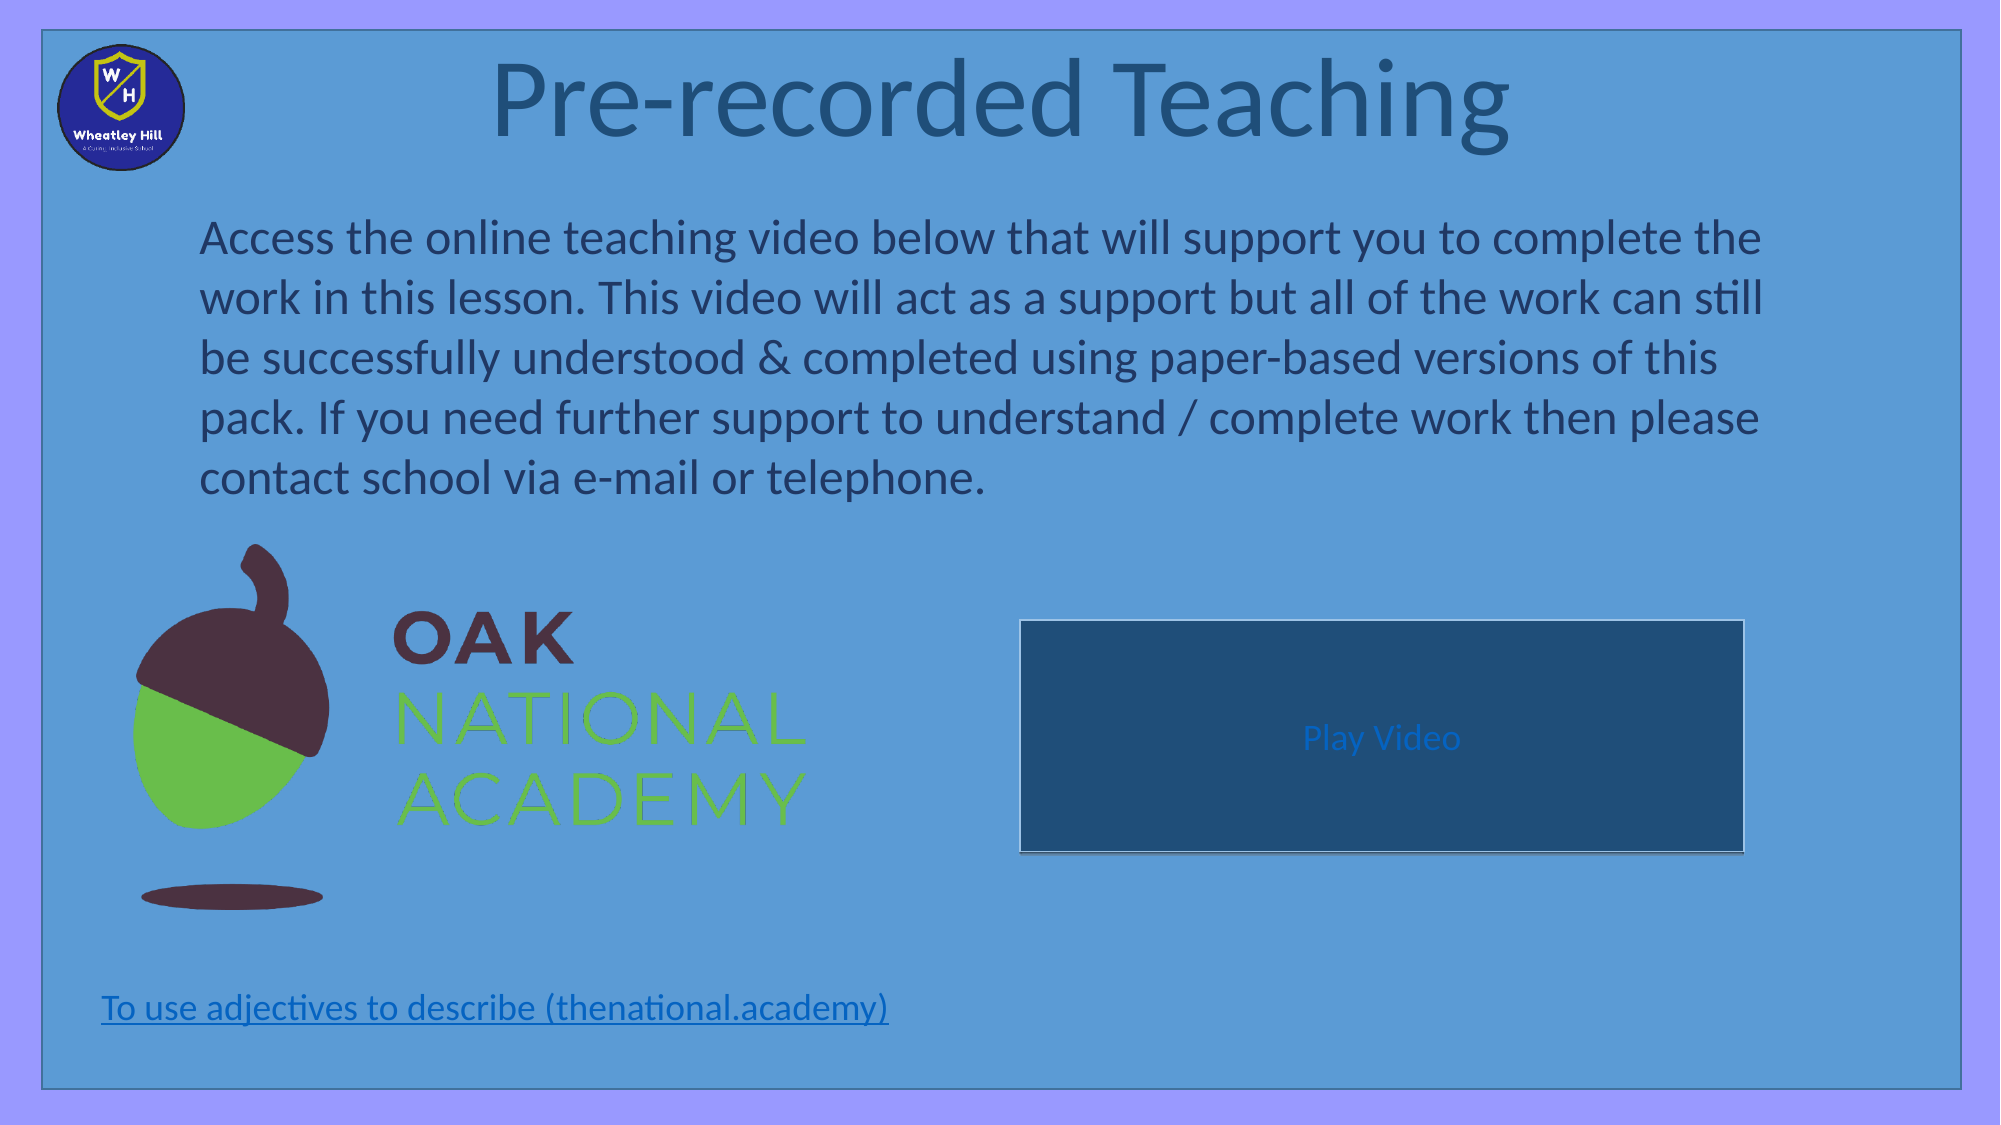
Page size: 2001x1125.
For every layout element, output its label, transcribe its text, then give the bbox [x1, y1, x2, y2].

picture [57, 44, 185, 172]
text_box To use adjectives to describe (thenational.academy) [86, 975, 1745, 1035]
picture [133, 544, 806, 910]
text_box Access the online teaching video below that will support you to complete the work in this lesson. This video will act as a support but all of the work can still be successfully understood & completed using paper-based versions of this pack. If you need further support to understand / complete work then please contact school via e-mail or telephone. [184, 197, 1818, 513]
text_box Pre-recorded Teaching [475, 16, 1528, 167]
text_box Play Video [1020, 620, 1745, 852]
text_box [42, 29, 1961, 1090]
